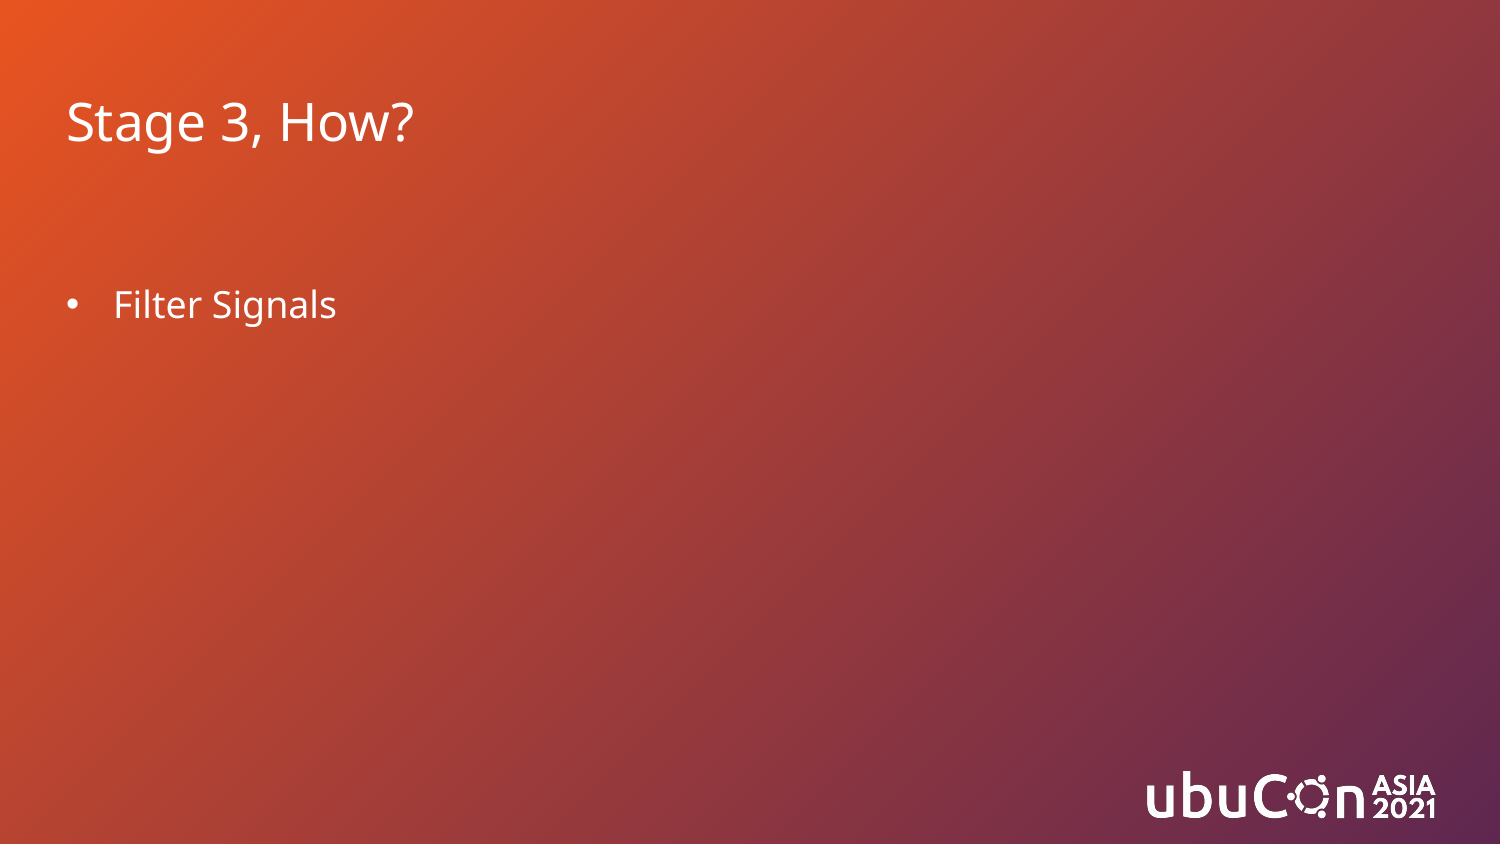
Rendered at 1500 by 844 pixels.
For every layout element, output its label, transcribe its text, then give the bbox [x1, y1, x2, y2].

title Stage 3, How? [51, 72, 1449, 167]
picture [1137, 771, 1450, 822]
list Filter Signals [51, 189, 1449, 750]
